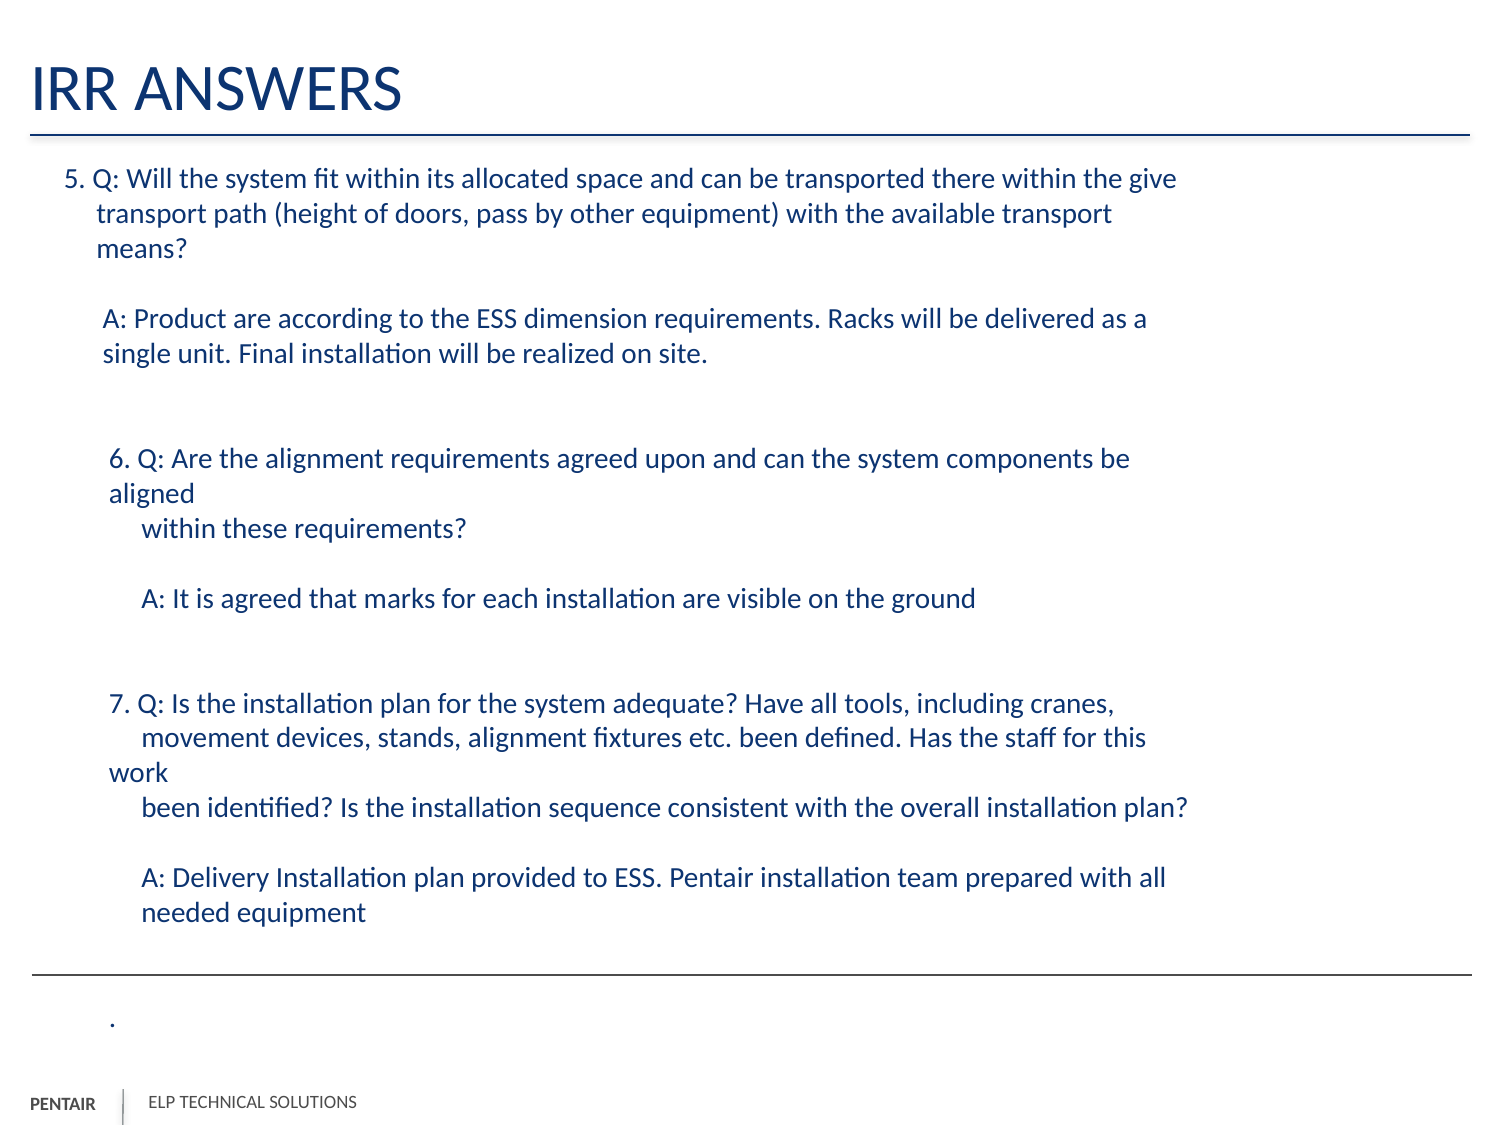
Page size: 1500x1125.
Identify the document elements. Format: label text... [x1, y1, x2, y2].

text_box 5. Q: Will the system fit within its allocated space and can be transported there within the give transport path (height of doors, pass by other equipment) with the available transport means? A: Product are according to the ESS dimension requirements. Racks will be delivered as a single unit. Final installation will be realized on site. 6. Q: Are the alignment requirements agreed upon and can the system components be aligned within these requirements? A: It is agreed that marks for each installation are visible on the ground 7. Q: Is the installation plan for the system adequate? Have all tools, including cranes, movement devices, stands, alignment fixtures etc. been defined. Has the staff for this work been identified? Is the installation sequence consistent with the overall installation plan? A: Delivery Installation plan provided to ESS. Pentair installation team prepared with all needed equipment . [63, 159, 1208, 1069]
title IRR Answers [29, 22, 1471, 124]
footer ELP TECHNICAL SOLUTIONS [133, 1082, 902, 1120]
